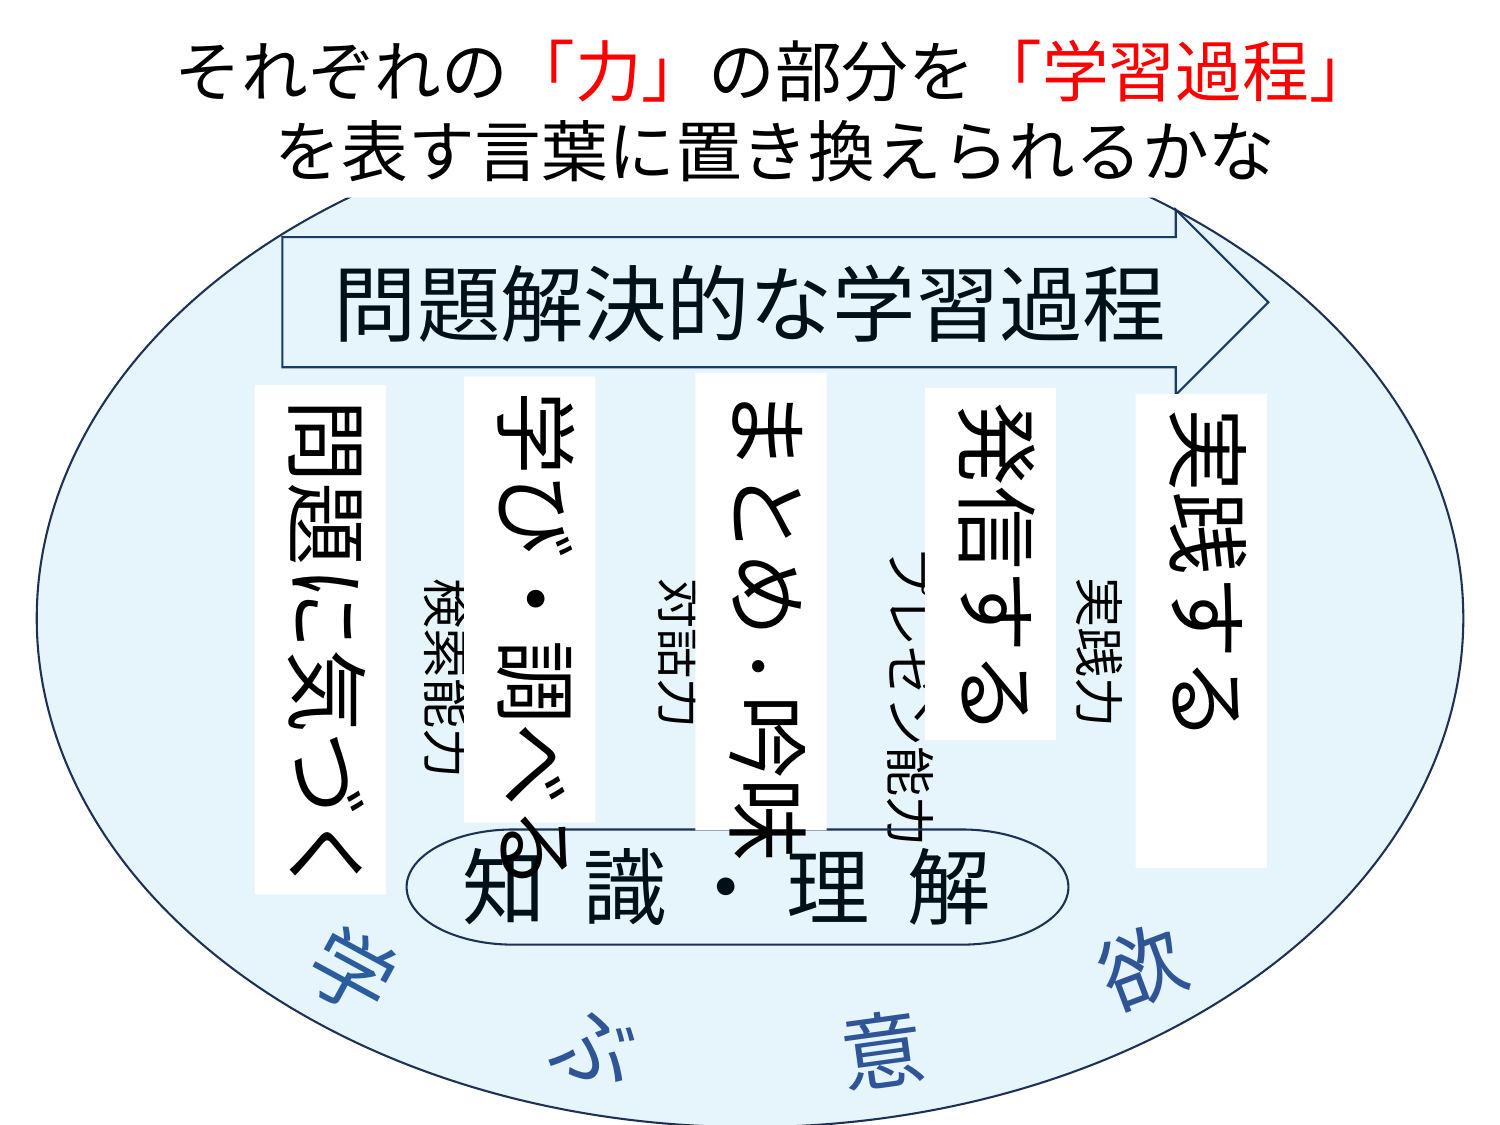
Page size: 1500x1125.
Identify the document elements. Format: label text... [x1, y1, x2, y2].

text_box 検索能力 [395, 564, 464, 782]
text_box 意 [818, 983, 949, 1113]
text_box 欲 [1068, 890, 1220, 1040]
text_box 発信する [924, 388, 1057, 740]
text_box それぞれの「力」の部分を「学習過程」 を表す言葉に置き換えられるかな [159, 22, 1391, 198]
text_box プレゼン能力 [858, 531, 949, 828]
text_box 実践する [1135, 394, 1267, 868]
text_box [35, 198, 1465, 1125]
text_box ぶ [525, 975, 675, 1118]
text_box 学び・調べる [464, 376, 596, 823]
text_box 対話力 [629, 563, 695, 730]
text_box [405, 828, 1070, 946]
text_box まとめ・吟味 [695, 372, 827, 831]
text_box 問題に気づく [254, 384, 386, 895]
text_box 実践力 [1057, 562, 1135, 730]
